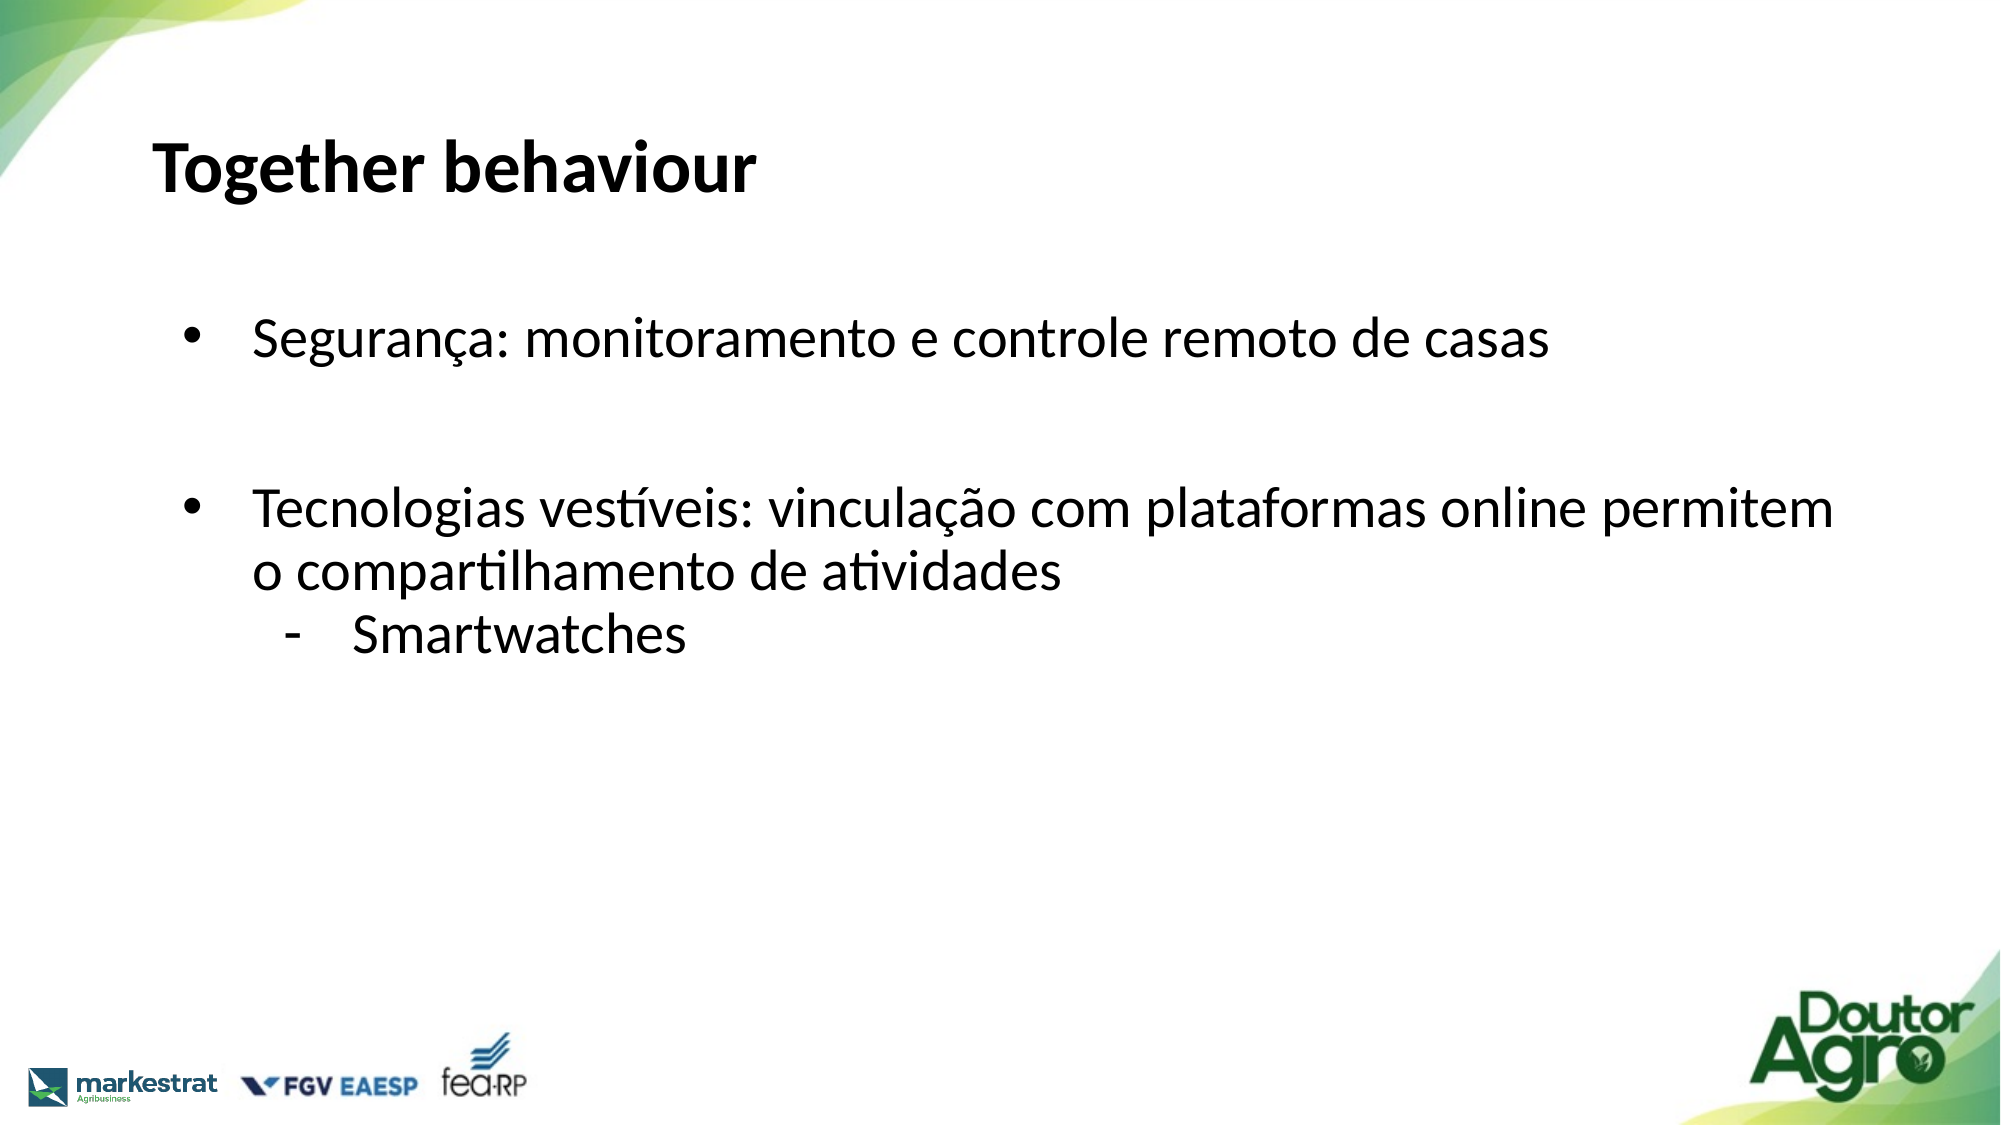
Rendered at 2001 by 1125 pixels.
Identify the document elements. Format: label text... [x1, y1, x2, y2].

list Segurança: monitoramento e controle remoto de casas Tecnologias vestíveis: vinculação com plataformas online permitem o compartilhamento de atividades Smartwatches [137, 299, 1863, 1014]
title Together behaviour [137, 59, 1863, 278]
picture [0, 0, 2001, 1125]
